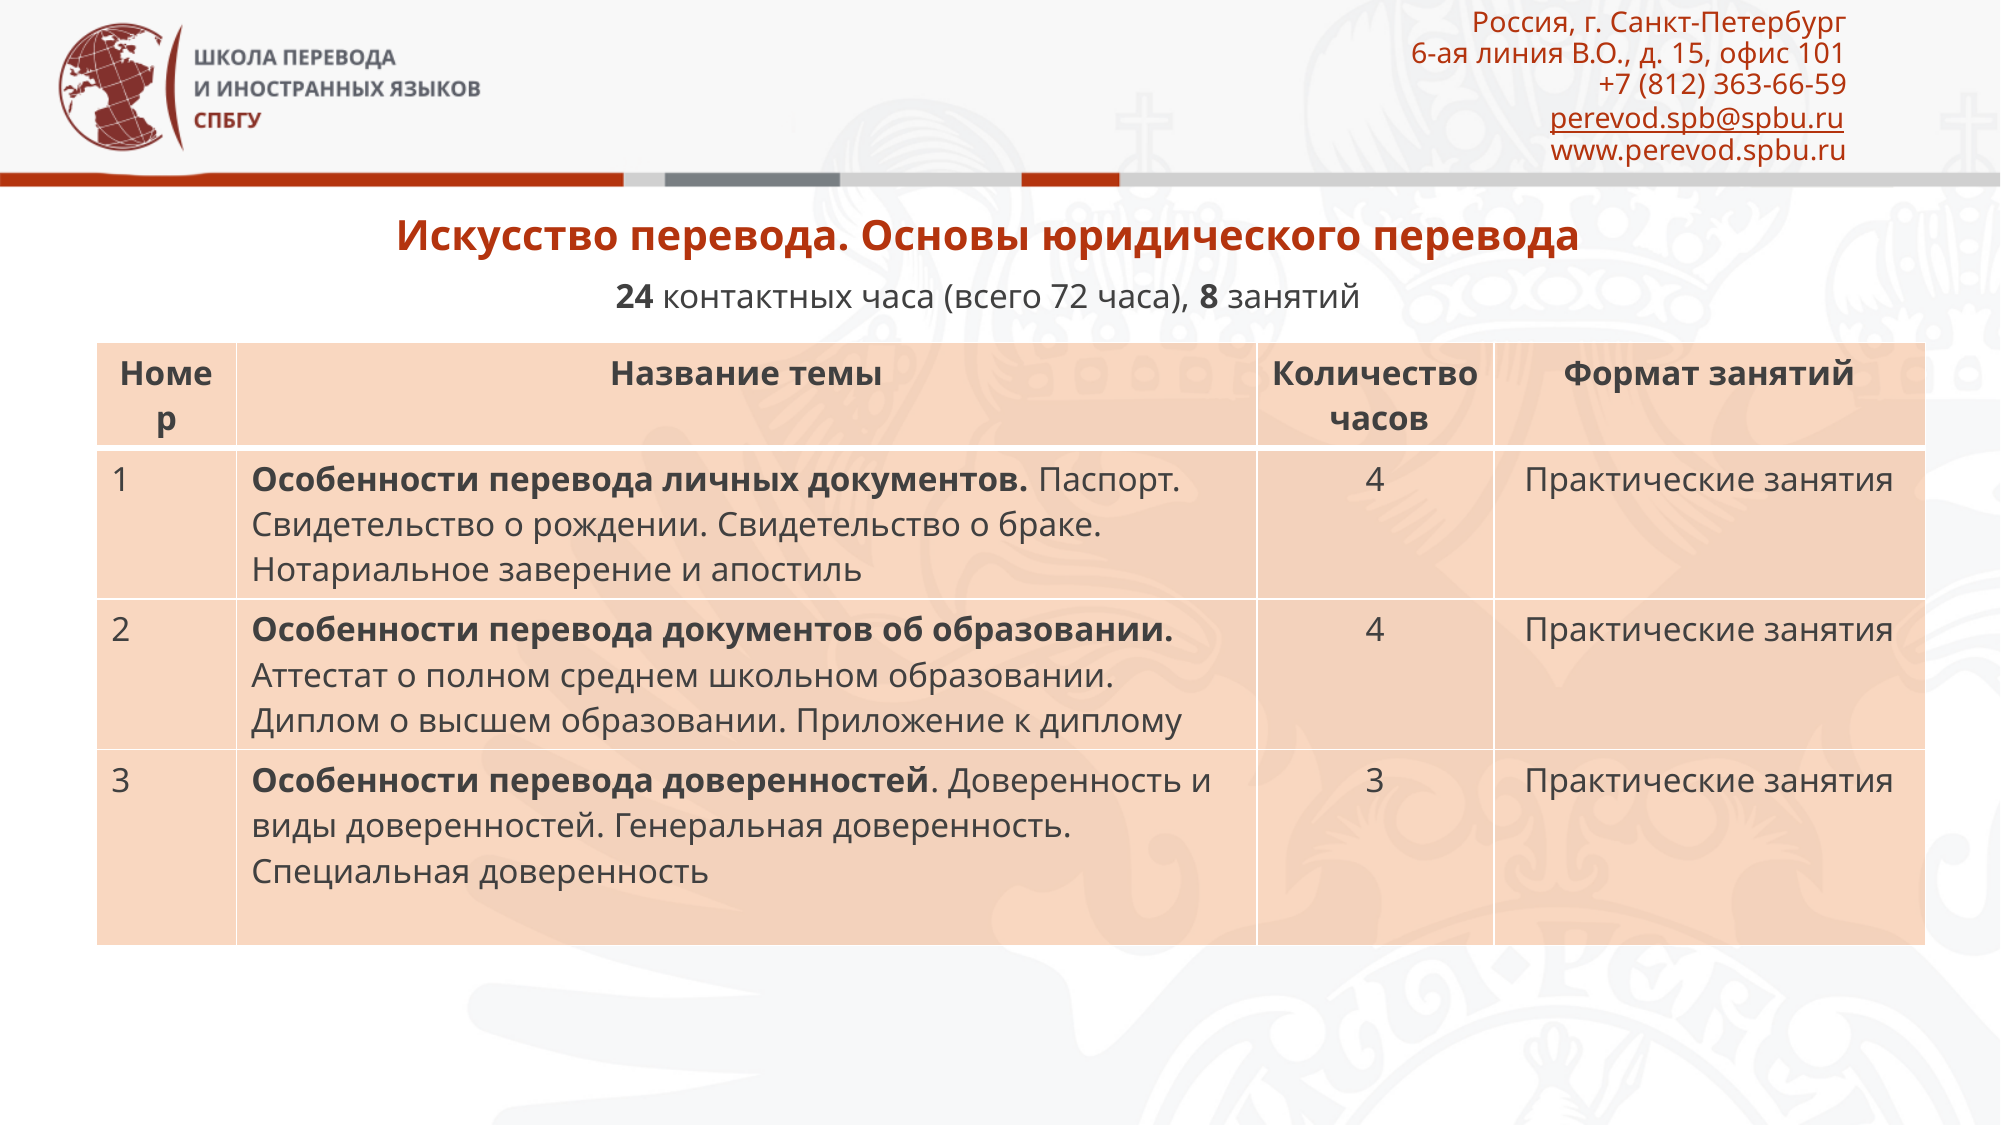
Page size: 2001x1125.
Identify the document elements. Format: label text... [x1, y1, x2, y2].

table_cell 3 [1258, 750, 1493, 945]
title Россия, г. Санкт-Петербург 6-ая линия В.О., д. 15, офис 101 +7 (812) 363-66-59 perevod.spb@spbu.ru www.perevod.spbu.ru [664, 0, 1863, 175]
table_header Формат занятий [1495, 343, 1925, 445]
table_header Номер [97, 343, 236, 445]
picture [0, 0, 2001, 1125]
table_cell Особенности перевода личных документов. Паспорт. Свидетельство о рождении. Свидетельство о браке. Нотариальное заверение и апостиль [237, 451, 1256, 598]
list Искусство перевода. Основы юридического перевода 24 контактных часа (всего 72 часа), 8 занятий [137, 206, 1840, 331]
table_cell 1 [97, 451, 236, 598]
table_cell Особенности перевода доверенностей. Доверенность и виды доверенностей. Генеральная доверенность. Специальная доверенность [237, 750, 1256, 945]
table_header Количество часов [1258, 343, 1493, 445]
table_cell 4 [1258, 451, 1493, 598]
table_cell Особенности перевода документов об образовании. Аттестат о полном среднем школьном образовании. Диплом о высшем образовании. Приложение к диплому [237, 600, 1256, 749]
table_cell Практические занятия [1495, 600, 1925, 749]
table_header Название темы [237, 343, 1256, 445]
table_cell Практические занятия [1495, 750, 1925, 945]
table_cell 3 [97, 750, 236, 945]
table_cell 2 [97, 600, 236, 749]
table_cell 4 [1258, 600, 1493, 749]
table_cell Практические занятия [1495, 451, 1925, 598]
